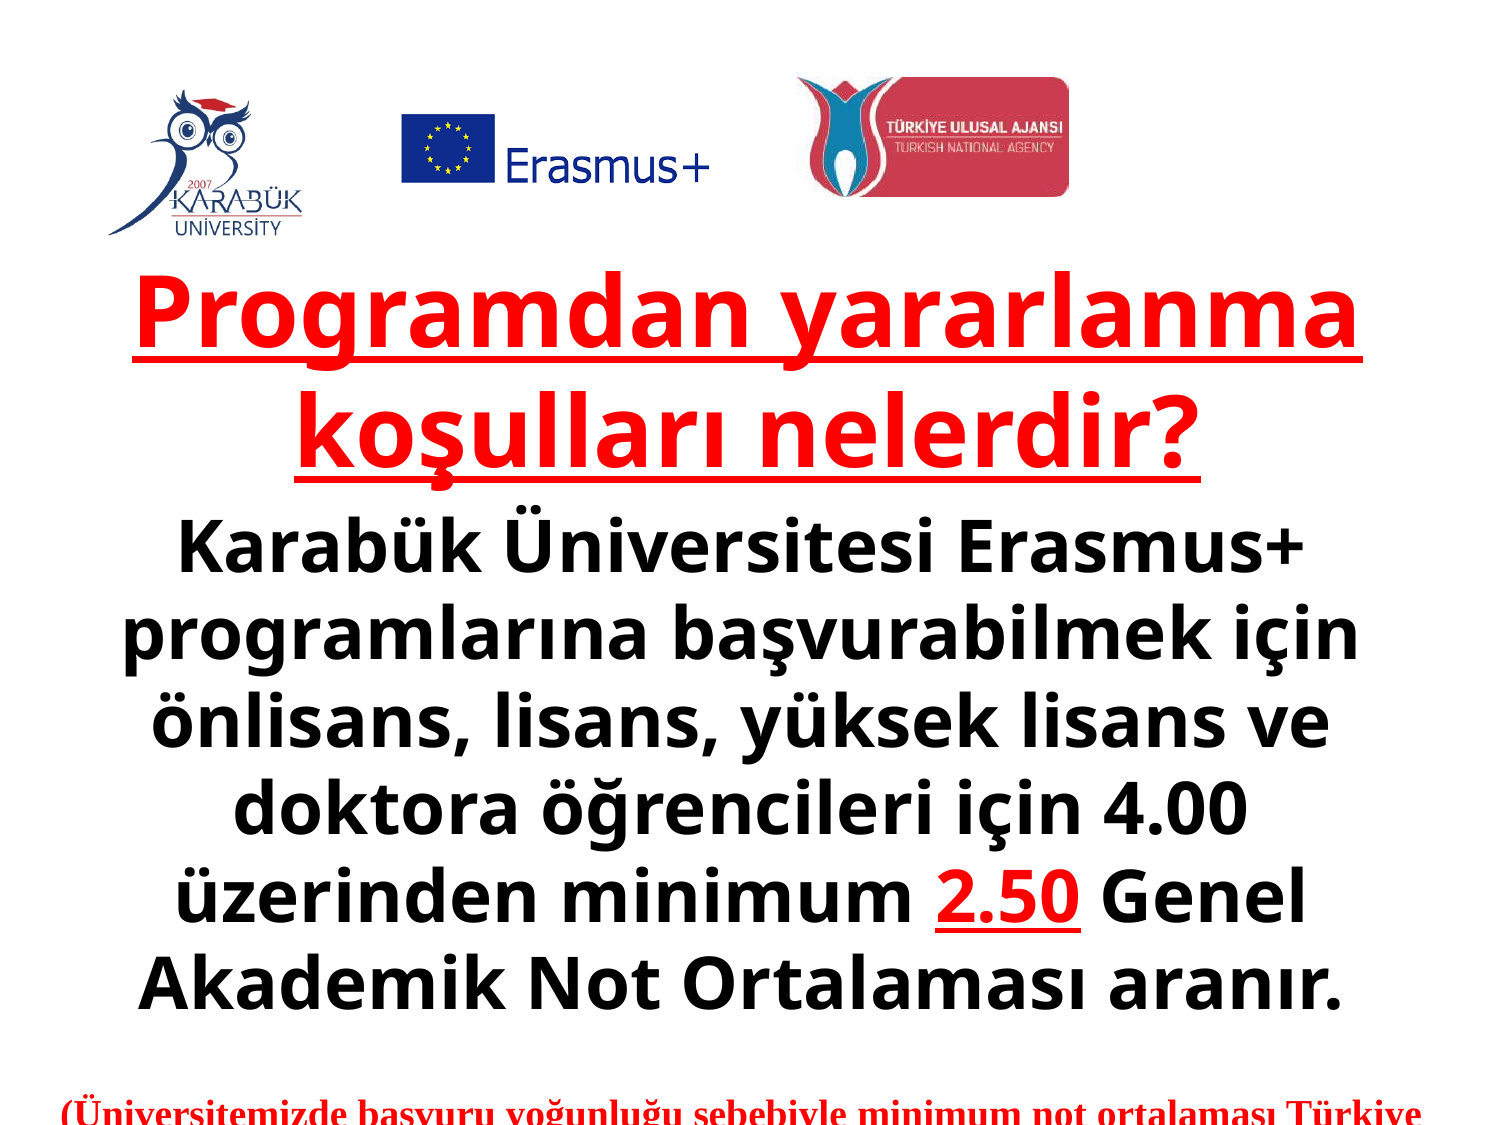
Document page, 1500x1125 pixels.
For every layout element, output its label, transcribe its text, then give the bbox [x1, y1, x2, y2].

picture [383, 93, 727, 202]
picture [796, 77, 1070, 198]
subtitle Karabük Üniversitesi Erasmus+ programlarına başvurabilmek için önlisans, lisans, yüksek lisans ve doktora öğrencileri için 4.00 üzerinden minimum 2.50 Genel Akademik Not Ortalaması aranır. (Üniversitemizde başvuru yoğunluğu sebebiyle minimum not ortalaması Türkiye Ulusal Ajansı bilgisi dahilinde ve senato kararı ile 2.5 olarak belirlenmiştir.) [29, 491, 1454, 858]
picture [76, 72, 334, 254]
title Programdan yararlanma koşulları nelerdir? [109, 267, 1385, 469]
